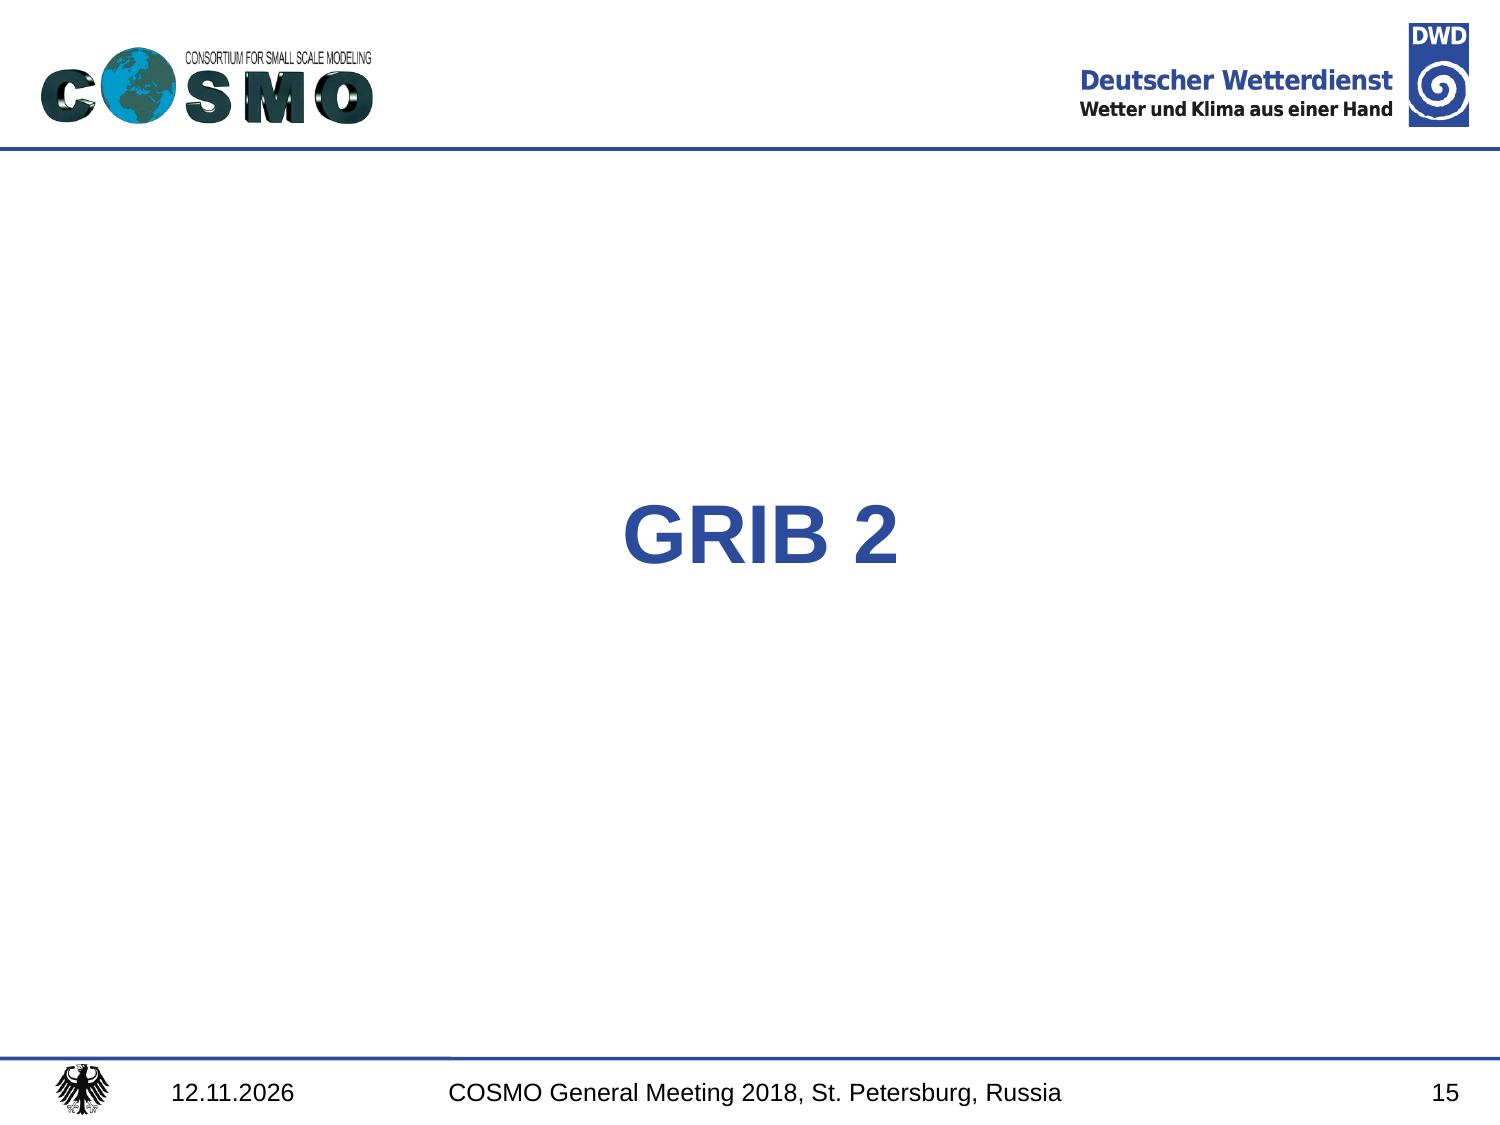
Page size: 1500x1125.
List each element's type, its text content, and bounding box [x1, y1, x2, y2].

slide_number 15 [1399, 1068, 1475, 1109]
picture [53, 1062, 111, 1116]
picture [125, 59, 134, 67]
picture [120, 47, 373, 124]
footer COSMO General Meeting 2018, St. Petersburg, Russia [431, 1068, 1081, 1105]
picture [1080, 23, 1469, 127]
title GRIB 2 [123, 479, 1399, 704]
picture [41, 47, 133, 124]
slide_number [171, 1068, 419, 1103]
